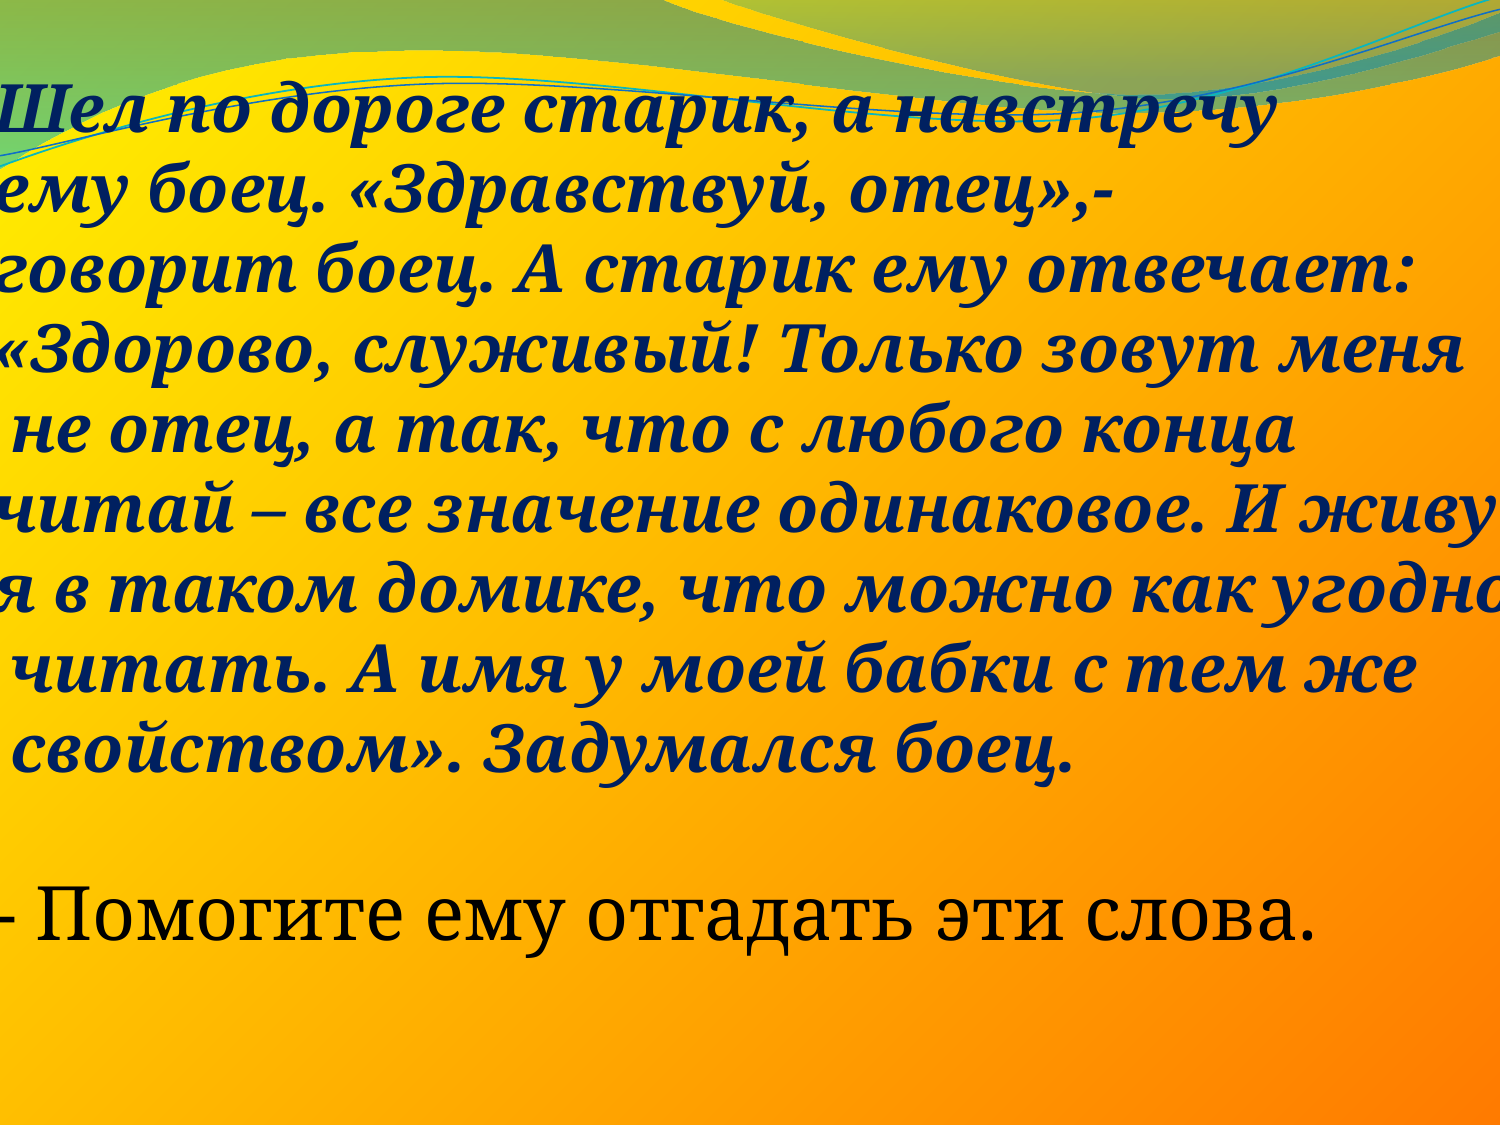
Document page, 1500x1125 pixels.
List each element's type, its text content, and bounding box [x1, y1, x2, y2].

text_box Шел по дороге старик, а навстречу ему боец. «Здравствуй, отец»,- говорит боец. А старик ему отвечает: «Здорово, служивый! Только зовут меня не отец, а так, что с любого конца читай – все значение одинаковое. И живу я в таком домике, что можно как угодно читать. А имя у моей бабки с тем же свойством». Задумался боец. - Помогите ему отгадать эти слова. [0, 58, 1500, 964]
